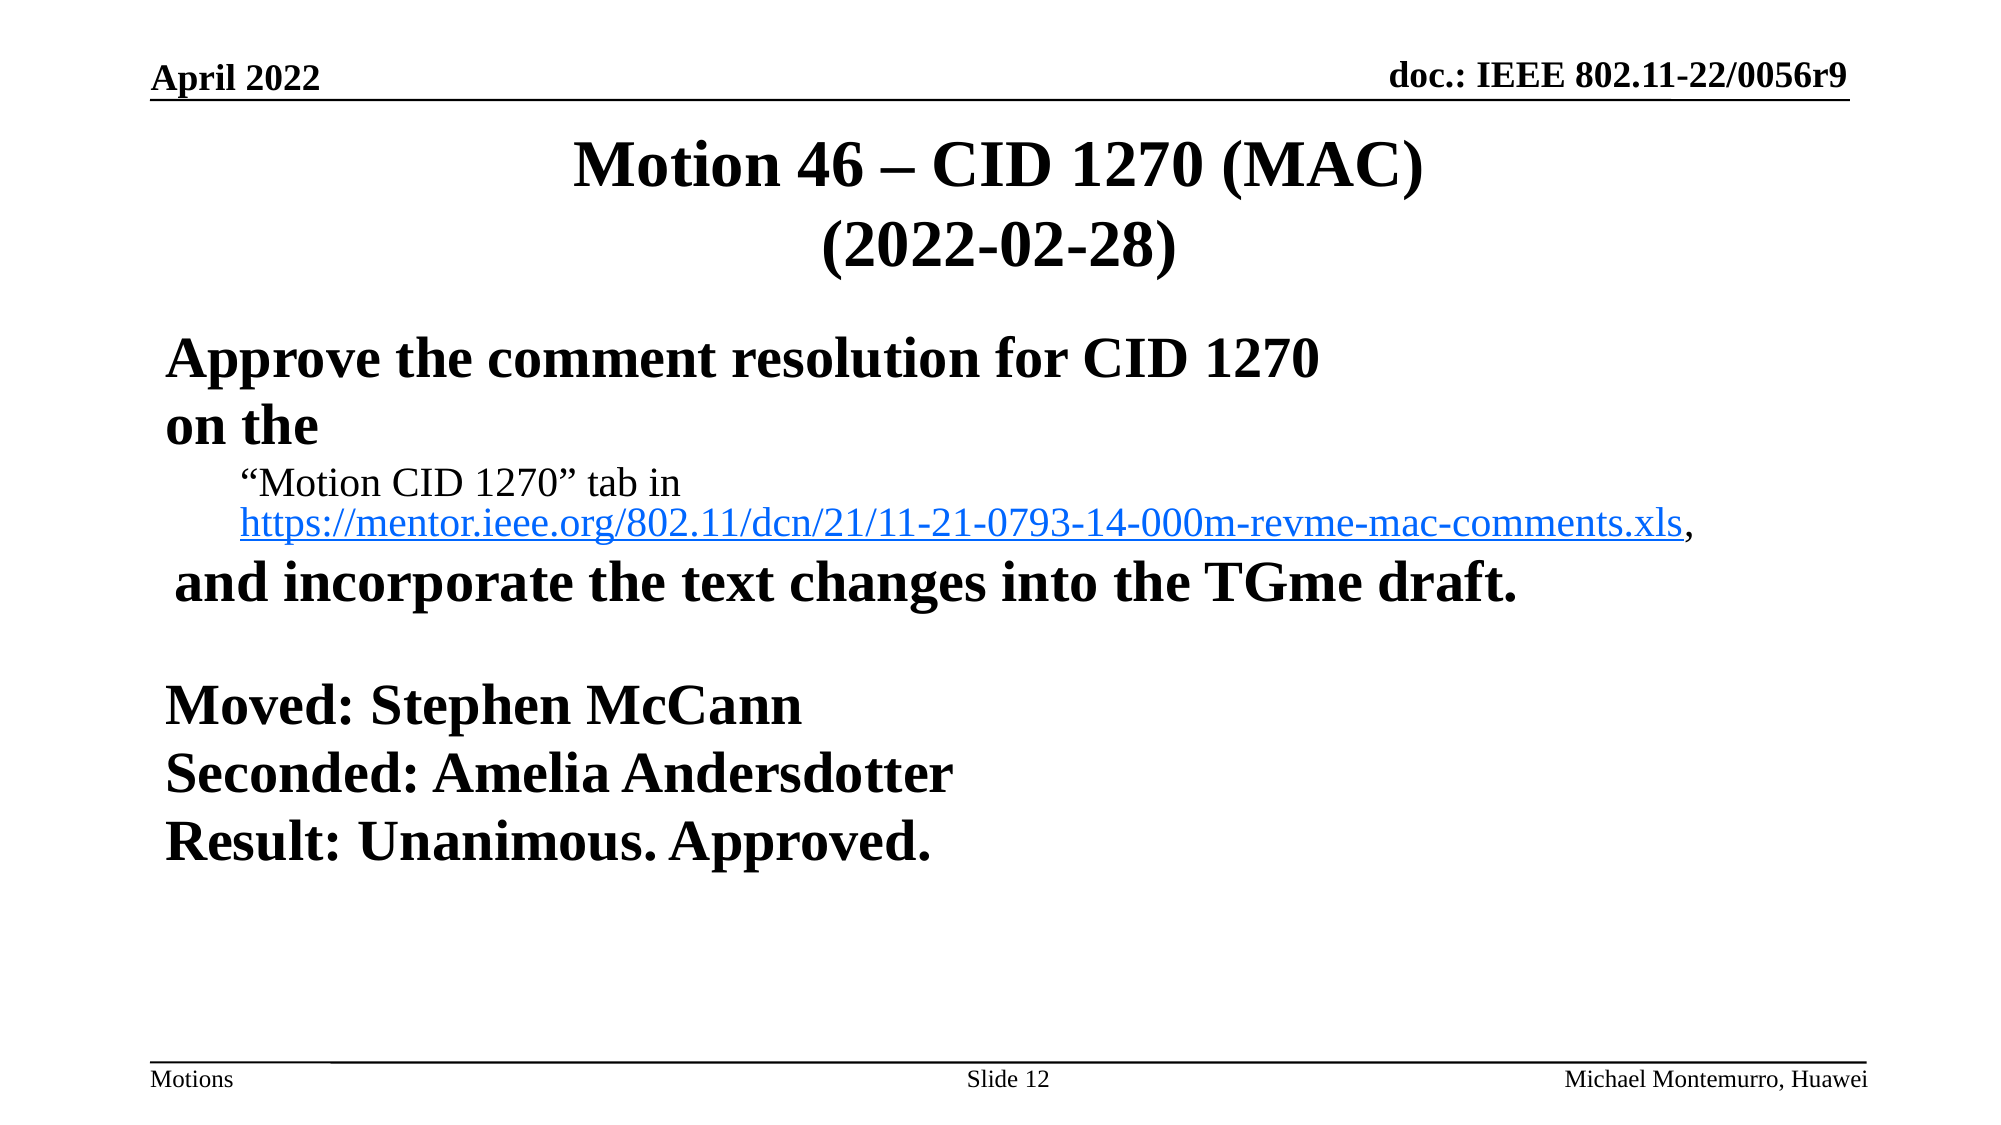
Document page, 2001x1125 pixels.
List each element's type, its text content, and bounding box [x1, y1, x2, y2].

footer Michael Montemurro, Huawei [1266, 1061, 1869, 1093]
slide_number Slide 12 [964, 1061, 1053, 1125]
title Motion 46 – CID 1270 (MAC) (2022-02-28) [150, 112, 1850, 288]
list Approve the comment resolution for CID 1270 on the “Motion CID 1270” tab in https://mentor.ieee.org/802.11/dcn/21/11-21-0793-14-000m-revme-mac-comments.xls, and incorporate the text changes into the TGme draft. Moved: Stephen McCann Seconded: Amelia Andersdotter Result: Unanimous. Approved. [150, 324, 1850, 1000]
